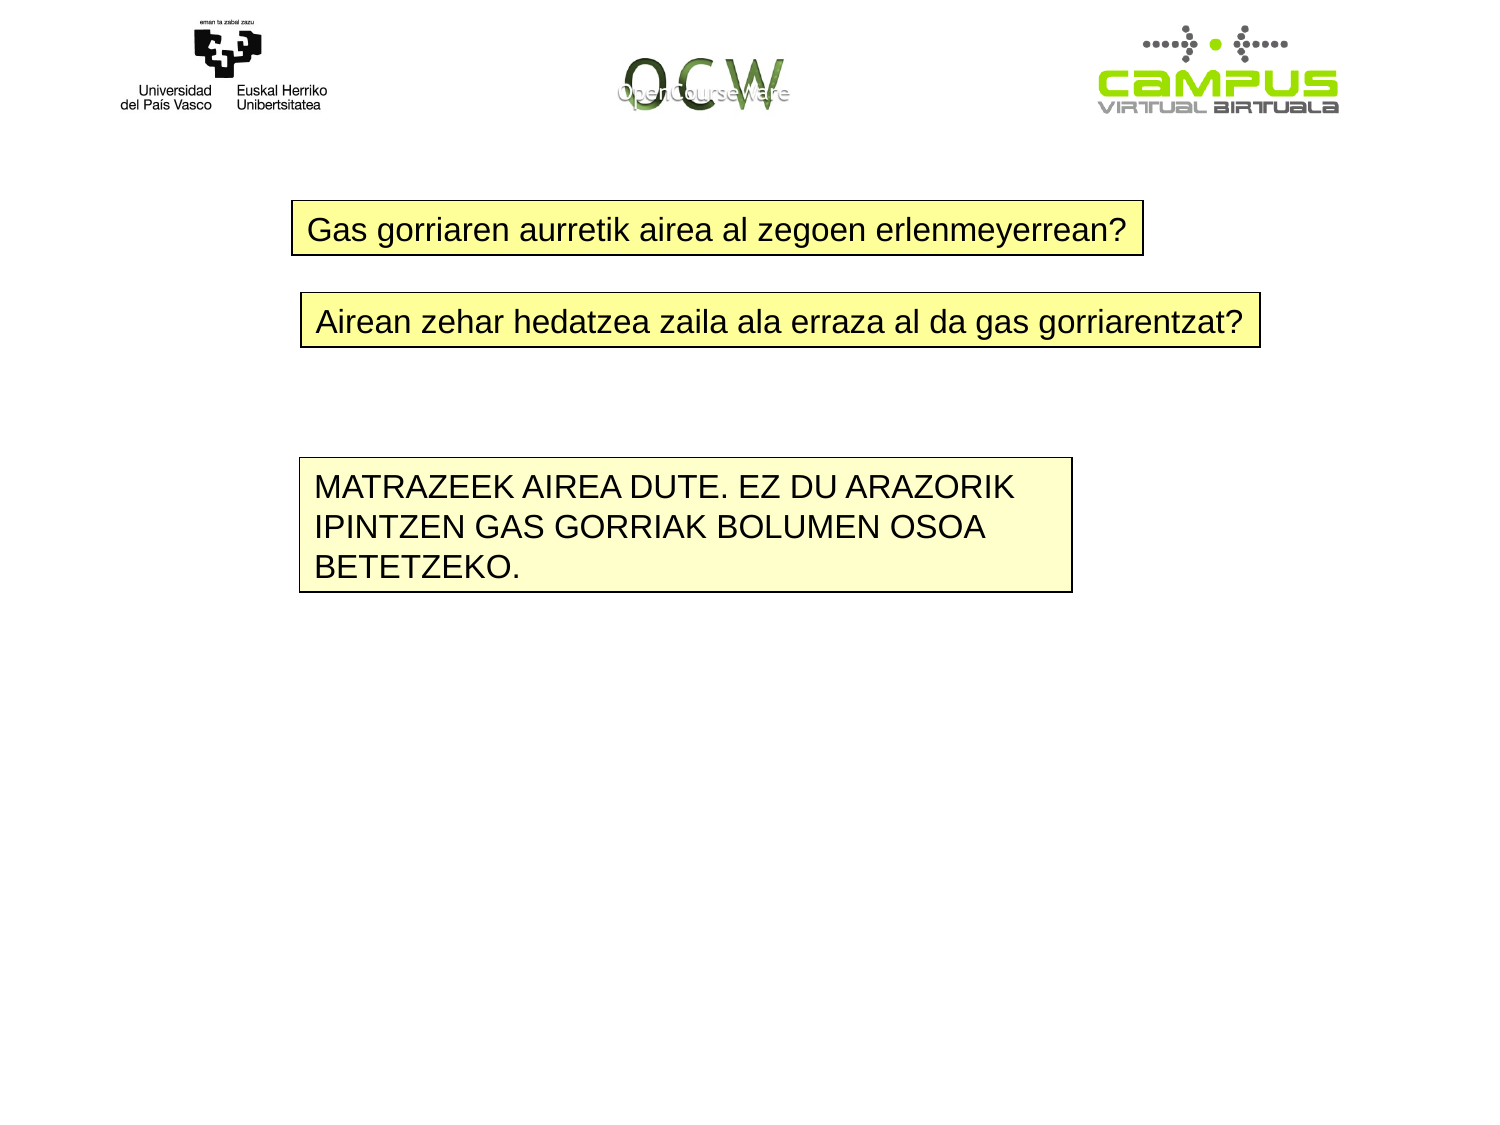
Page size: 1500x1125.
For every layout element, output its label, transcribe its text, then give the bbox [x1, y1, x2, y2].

text_box Airean zehar hedatzea zaila ala erraza al da gas gorriarentzat? [300, 292, 1260, 348]
text_box MATRAZEEK AIREA DUTE. EZ DU ARAZORIK IPINTZEN GAS GORRIAK BOLUMEN OSOA BETETZEKO. [299, 457, 1072, 593]
picture [112, 11, 338, 117]
picture [611, 28, 799, 124]
text_box Gas gorriaren aurretik airea al zegoen erlenmeyerrean? [292, 200, 1144, 255]
picture [1095, 23, 1340, 115]
